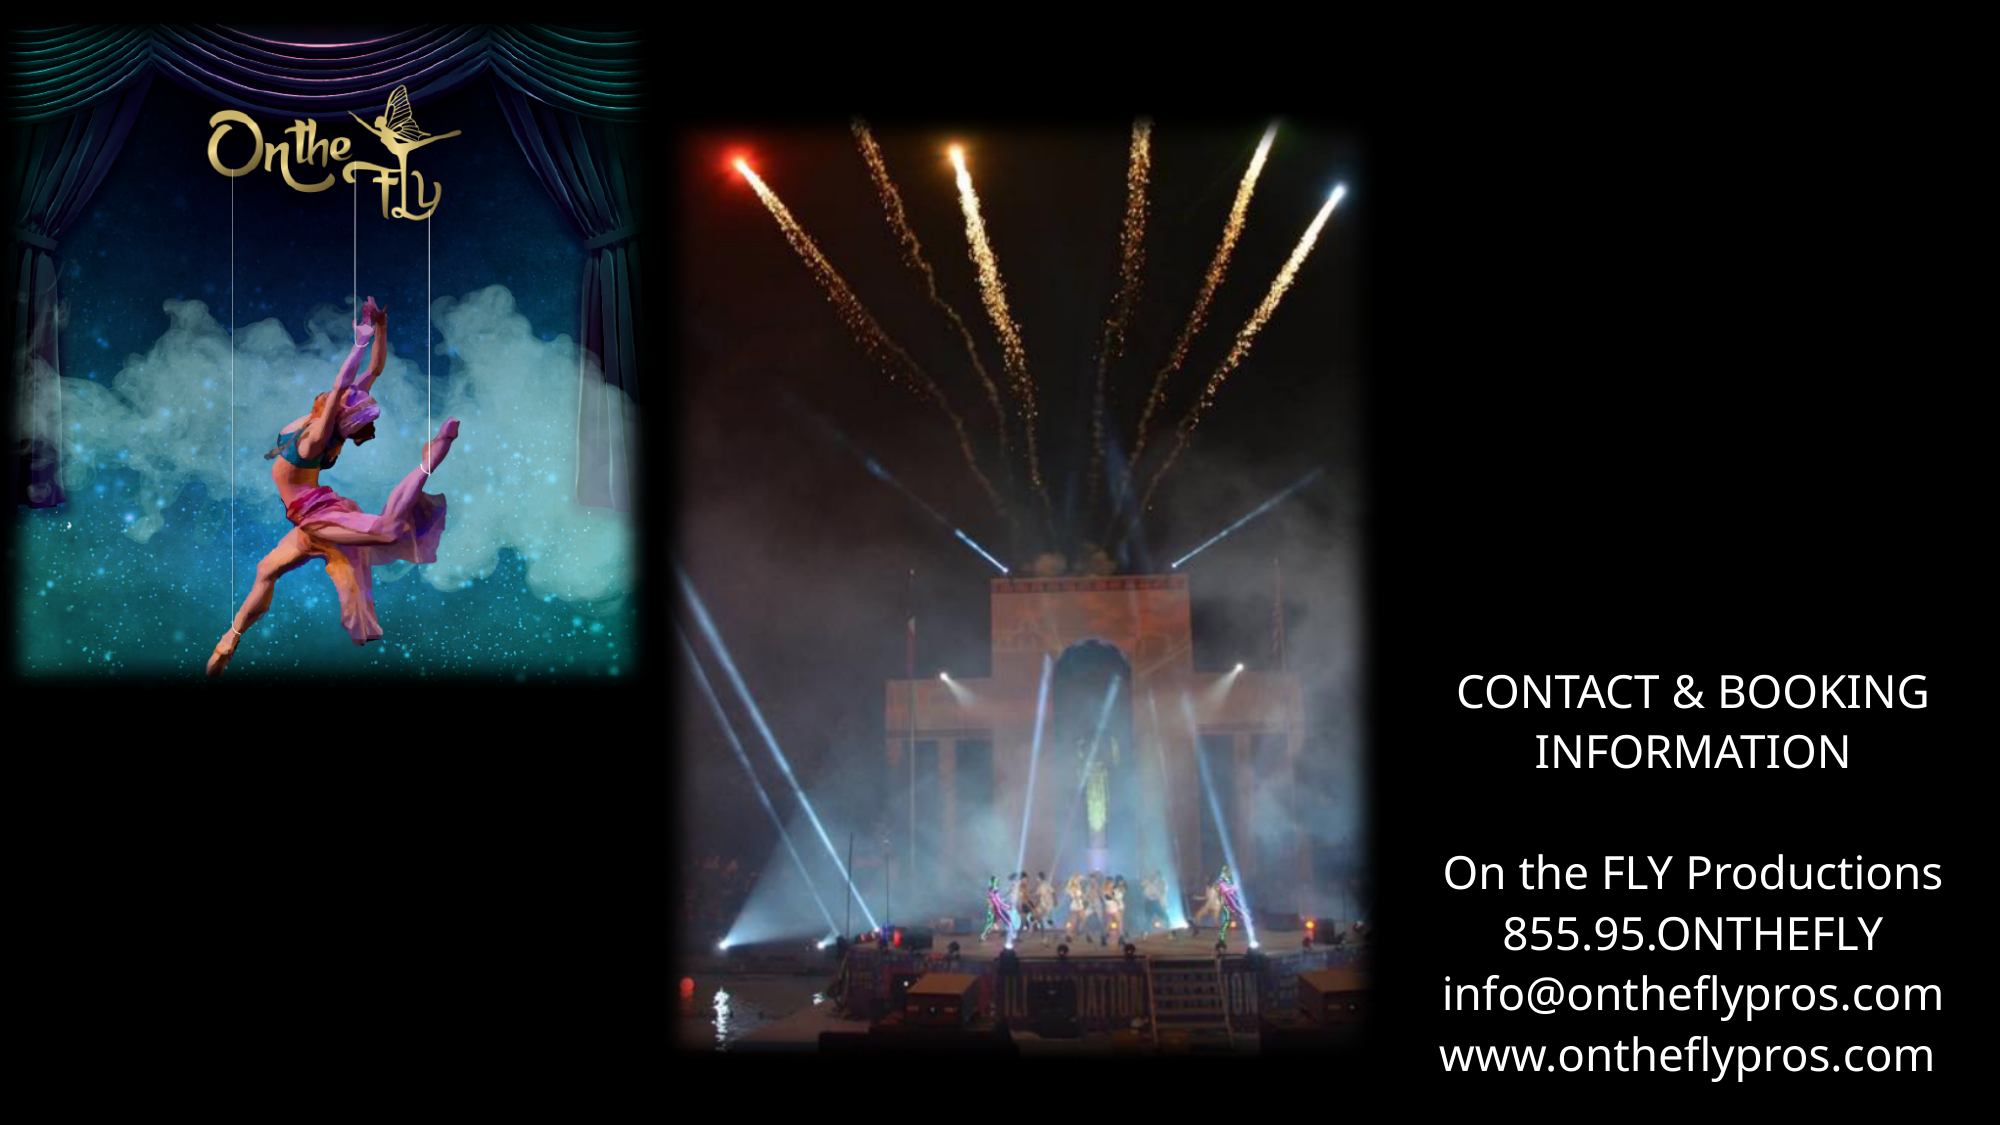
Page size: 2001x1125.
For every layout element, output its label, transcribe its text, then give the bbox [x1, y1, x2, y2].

text_box CONTACT & BOOKING INFORMATION On the FLY Productions 855.95.ONTHEFLY info@ontheflypros.com www.ontheflypros.com [1371, 656, 2000, 1125]
picture [0, 12, 651, 691]
picture [659, 110, 1381, 1067]
